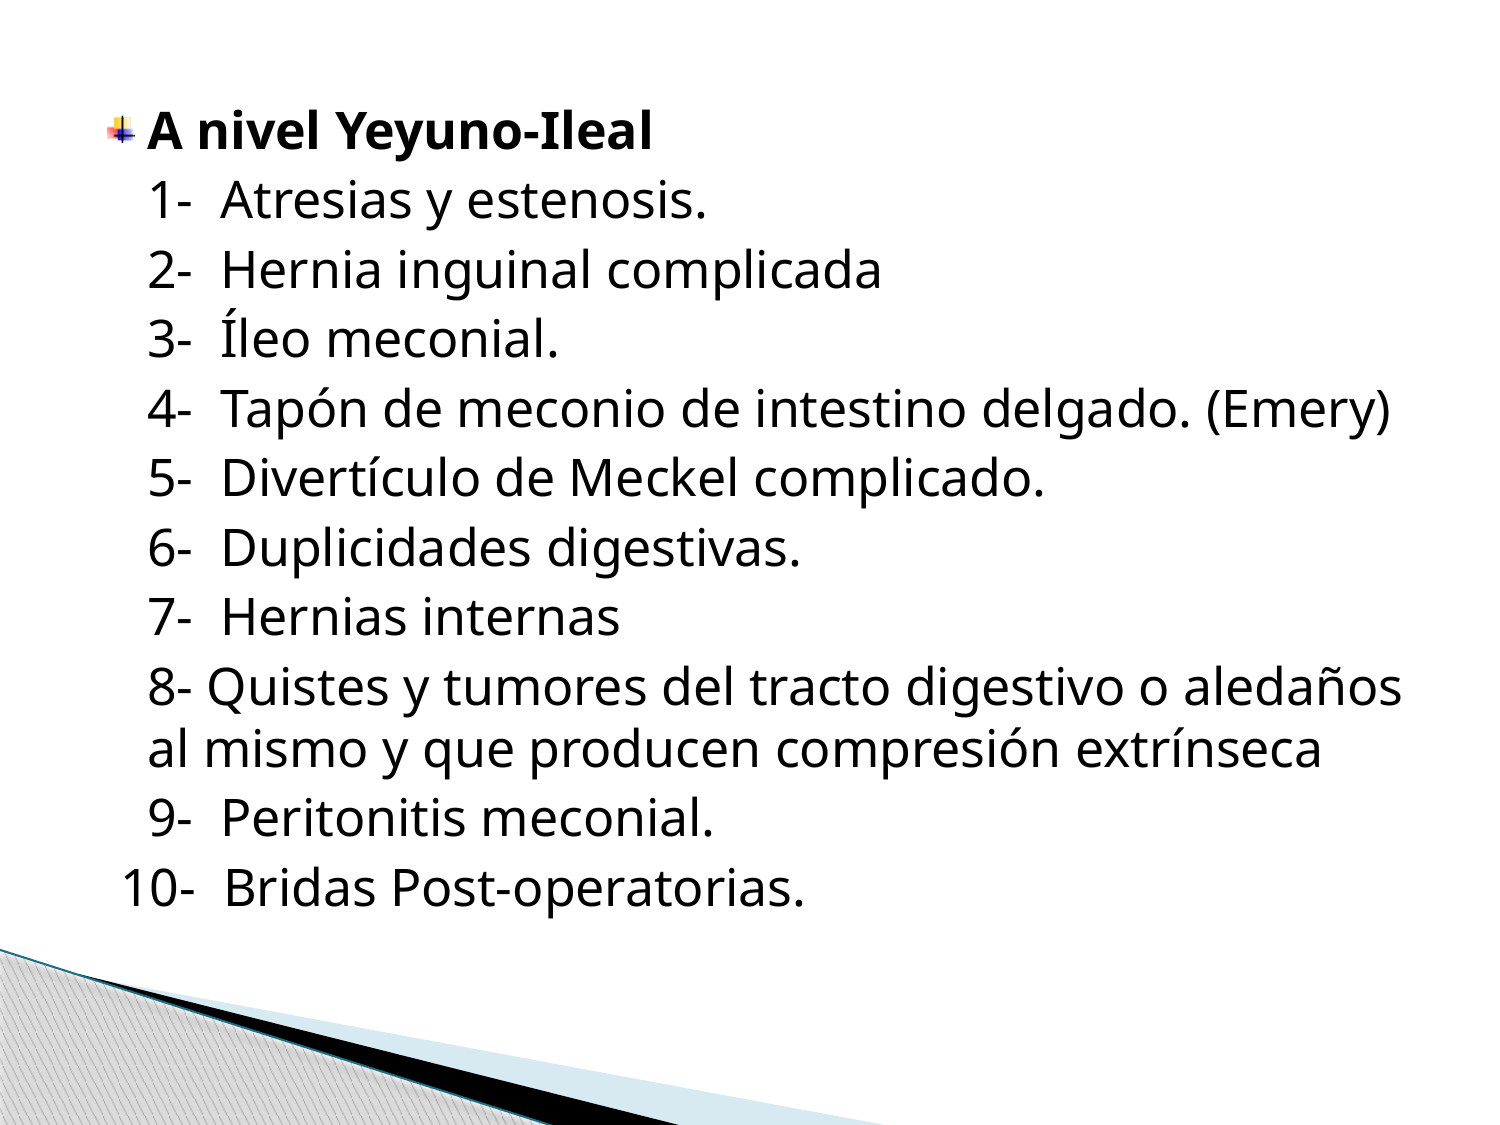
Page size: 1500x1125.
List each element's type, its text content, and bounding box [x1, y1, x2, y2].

picture [107, 114, 135, 143]
list A nivel Yeyuno-Ileal 1- Atresias y estenosis. 2- Hernia inguinal complicada 3- Íleo meconial. 4- Tapón de meconio de intestino delgado. (Emery) 5- Divertículo de Meckel complicado. 6- Duplicidades digestivas. 7- Hernias internas 8- Quistes y tumores del tracto digestivo o aledaños al mismo y que producen compresión extrínseca 9- Peritonitis meconial. 10- Bridas Post-operatorias. [75, 90, 1425, 1024]
